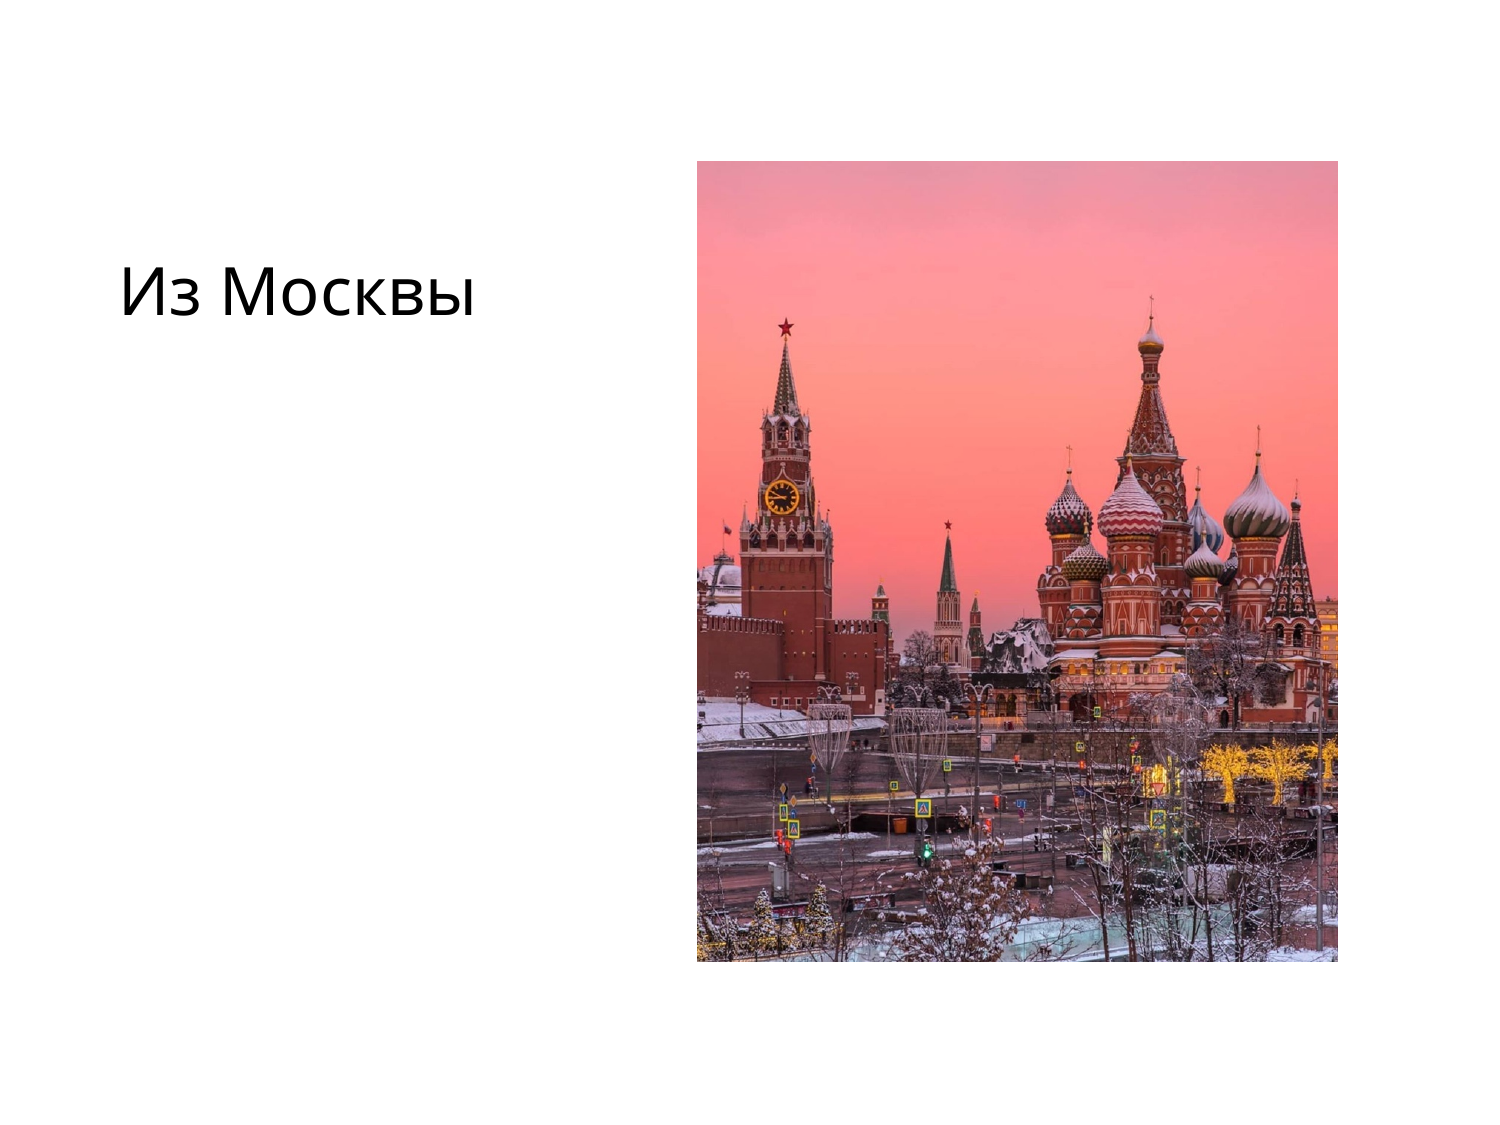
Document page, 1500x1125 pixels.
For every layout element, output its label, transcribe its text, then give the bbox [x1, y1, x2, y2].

title Из Москвы [103, 75, 588, 338]
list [697, 161, 1338, 962]
